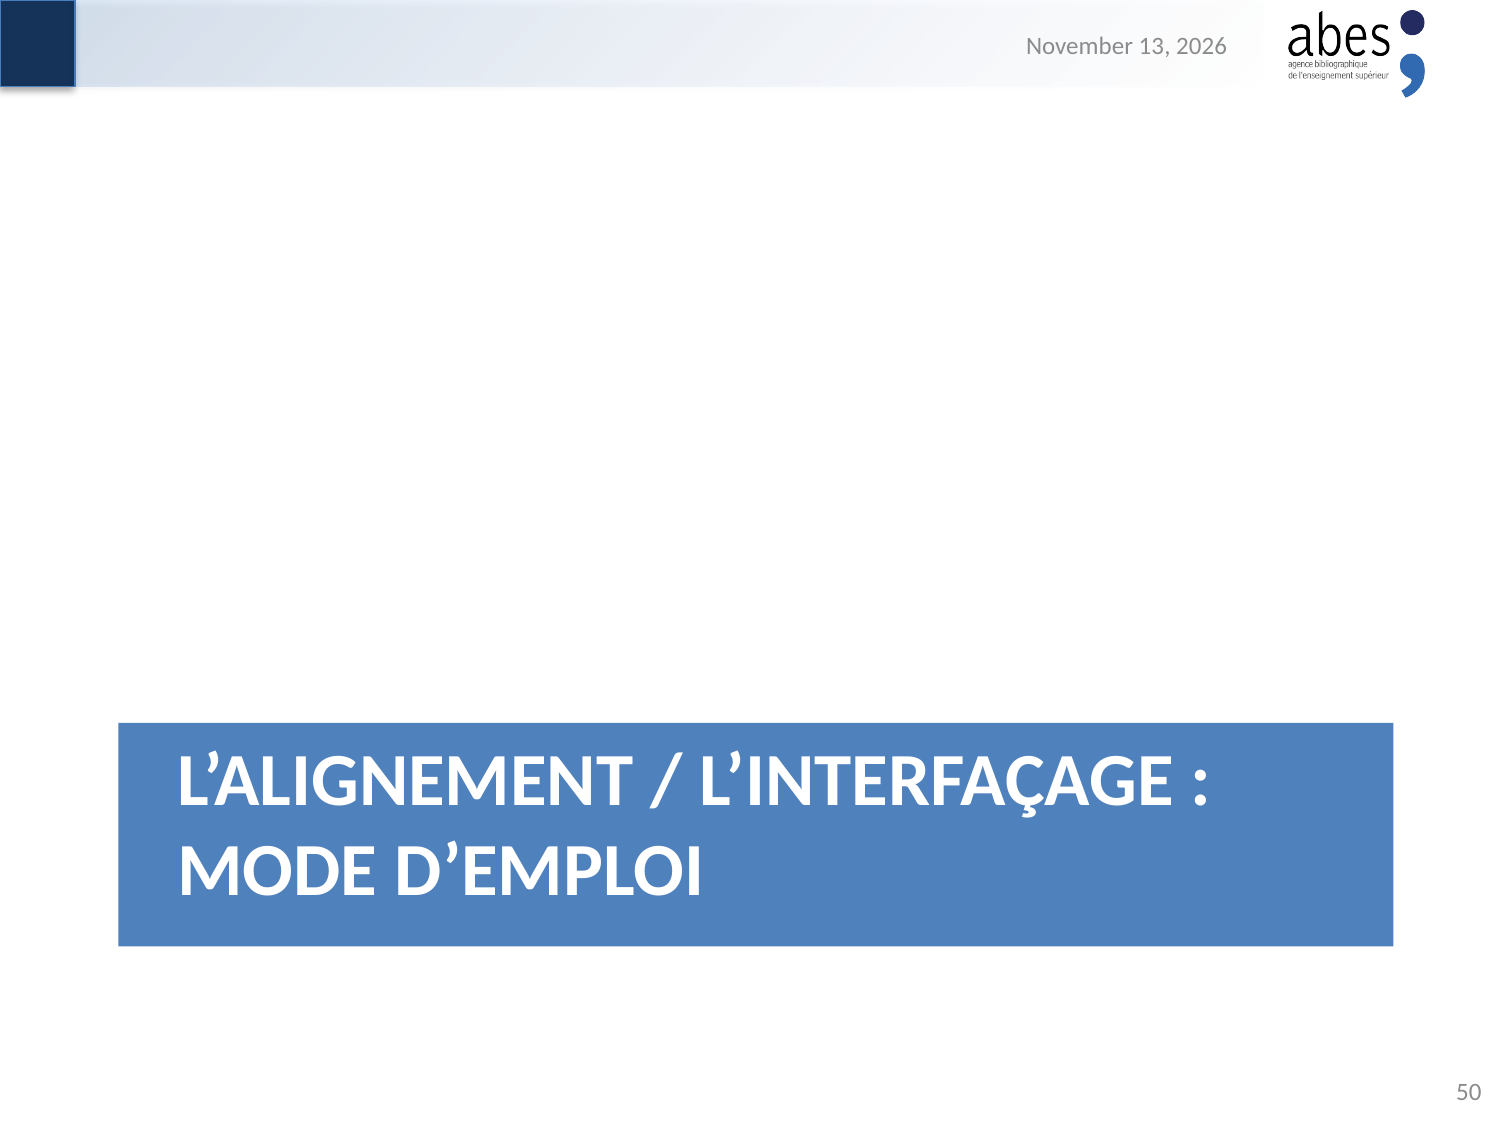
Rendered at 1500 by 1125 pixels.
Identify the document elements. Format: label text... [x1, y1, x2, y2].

slide_number 50 [1424, 1060, 1497, 1121]
title L’ALIGNEMENT / L’interfaçage : MODE d’EMPLOI [118, 722, 1394, 947]
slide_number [1000, 14, 1243, 75]
picture [1288, 10, 1425, 98]
